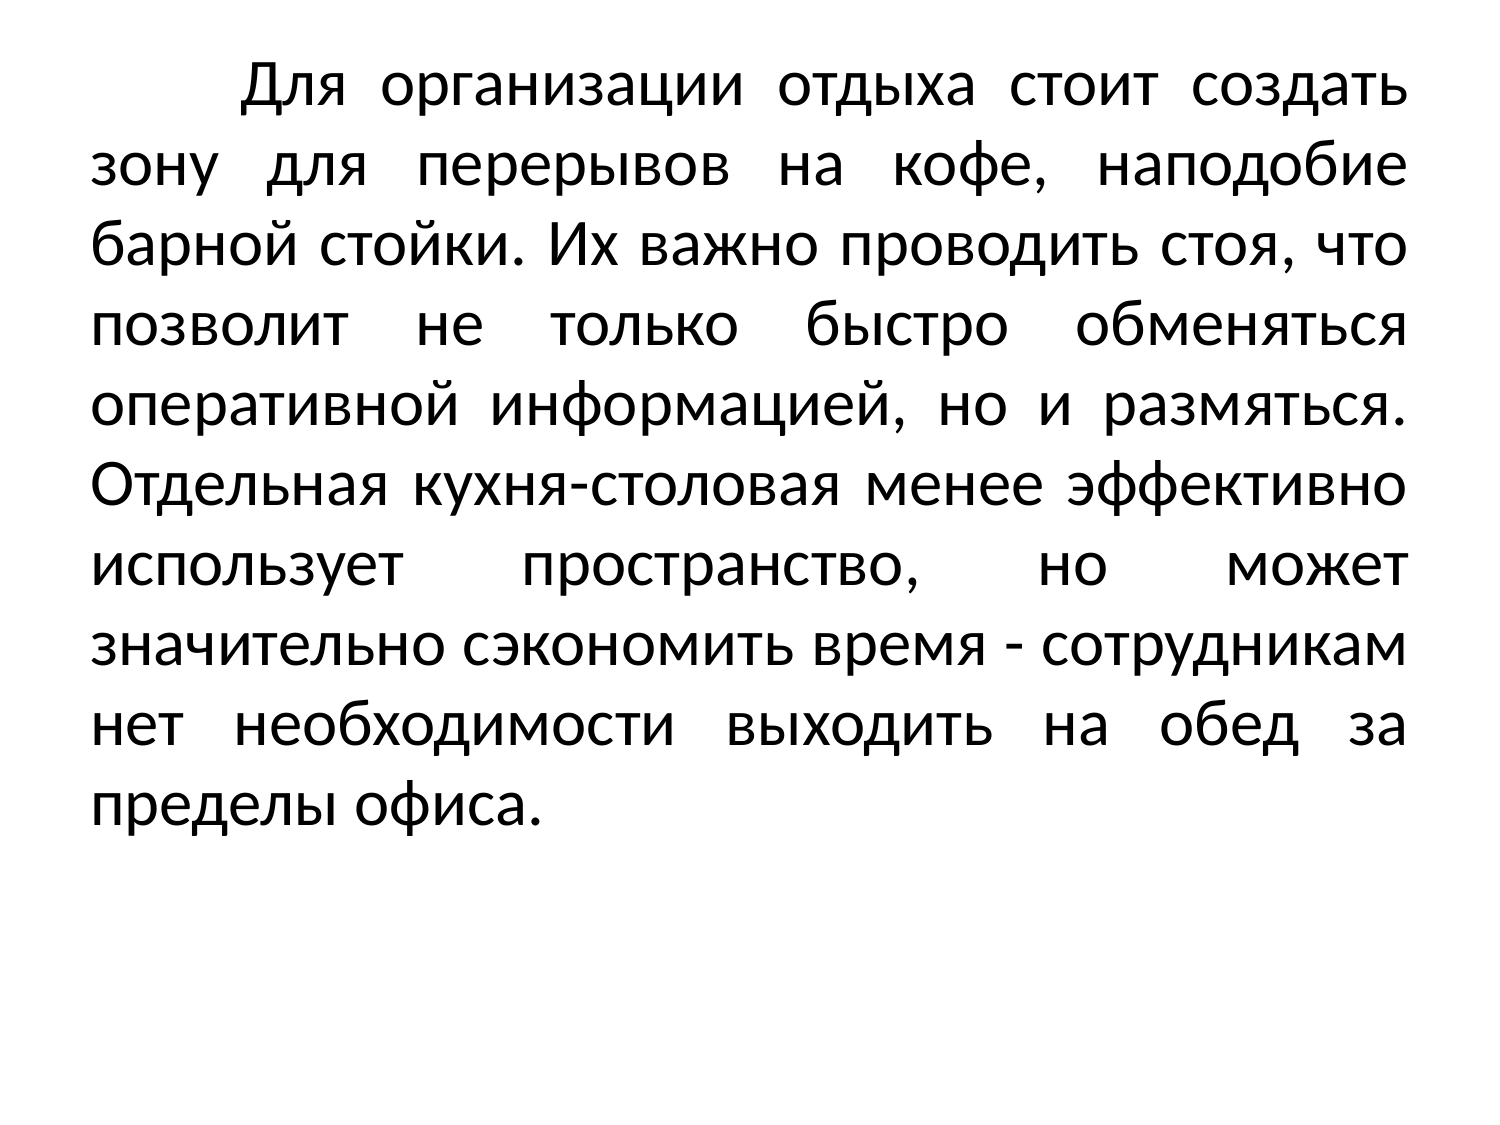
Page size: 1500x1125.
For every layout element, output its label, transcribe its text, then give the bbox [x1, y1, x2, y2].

list Для организации отдыха стоит создать зону для перерывов на кофе, наподобие барной стойки. Их важно проводить стоя, что позволит не только быстро обменяться оперативной информацией, но и размяться. Отдельная кухня-столовая менее эффективно использует пространство, но может значительно сэкономить время - сотрудникам нет необходимости выходить на обед за пределы офиса. [75, 30, 1425, 1005]
